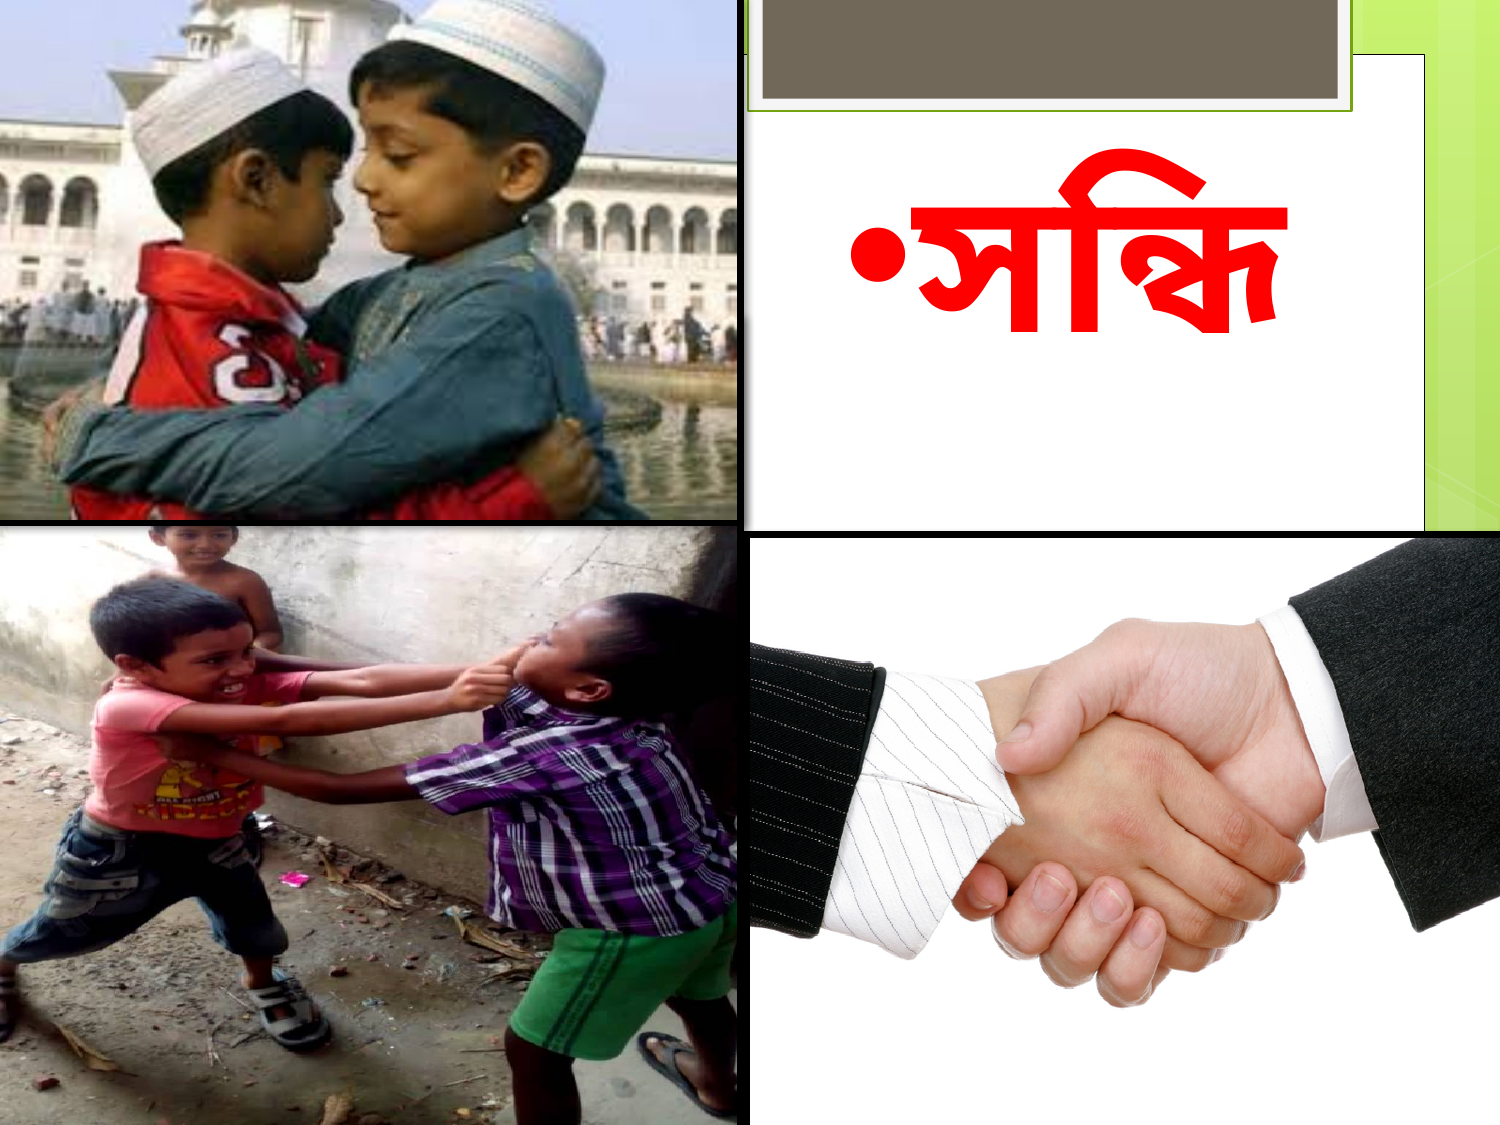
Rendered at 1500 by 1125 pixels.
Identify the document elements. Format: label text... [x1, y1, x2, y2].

text_box সন্ধি [828, 124, 1301, 380]
picture [749, 537, 1500, 1125]
picture [0, 0, 738, 1125]
